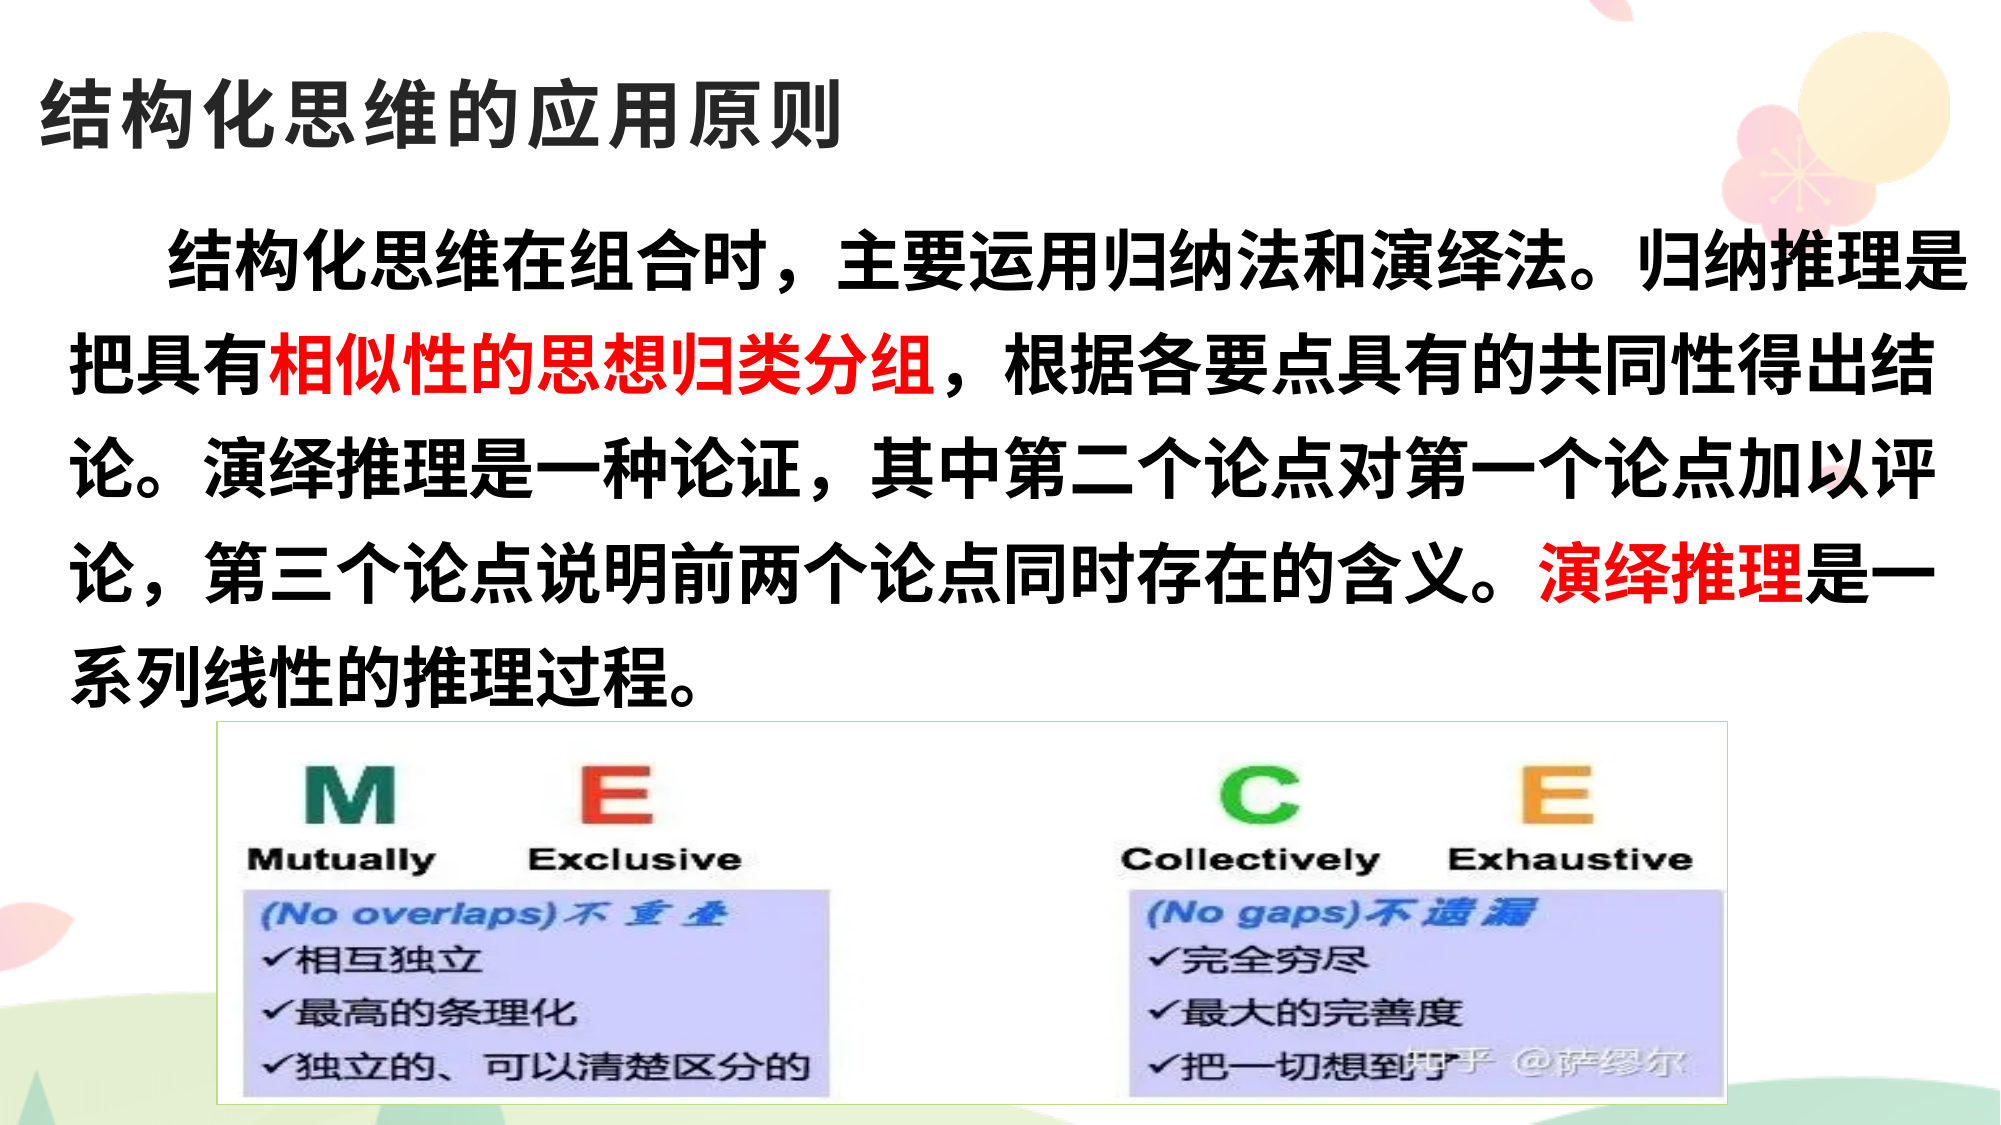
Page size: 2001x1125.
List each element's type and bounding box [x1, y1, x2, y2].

picture [217, 722, 1727, 1104]
text_box [0, 0, 2000, 1125]
